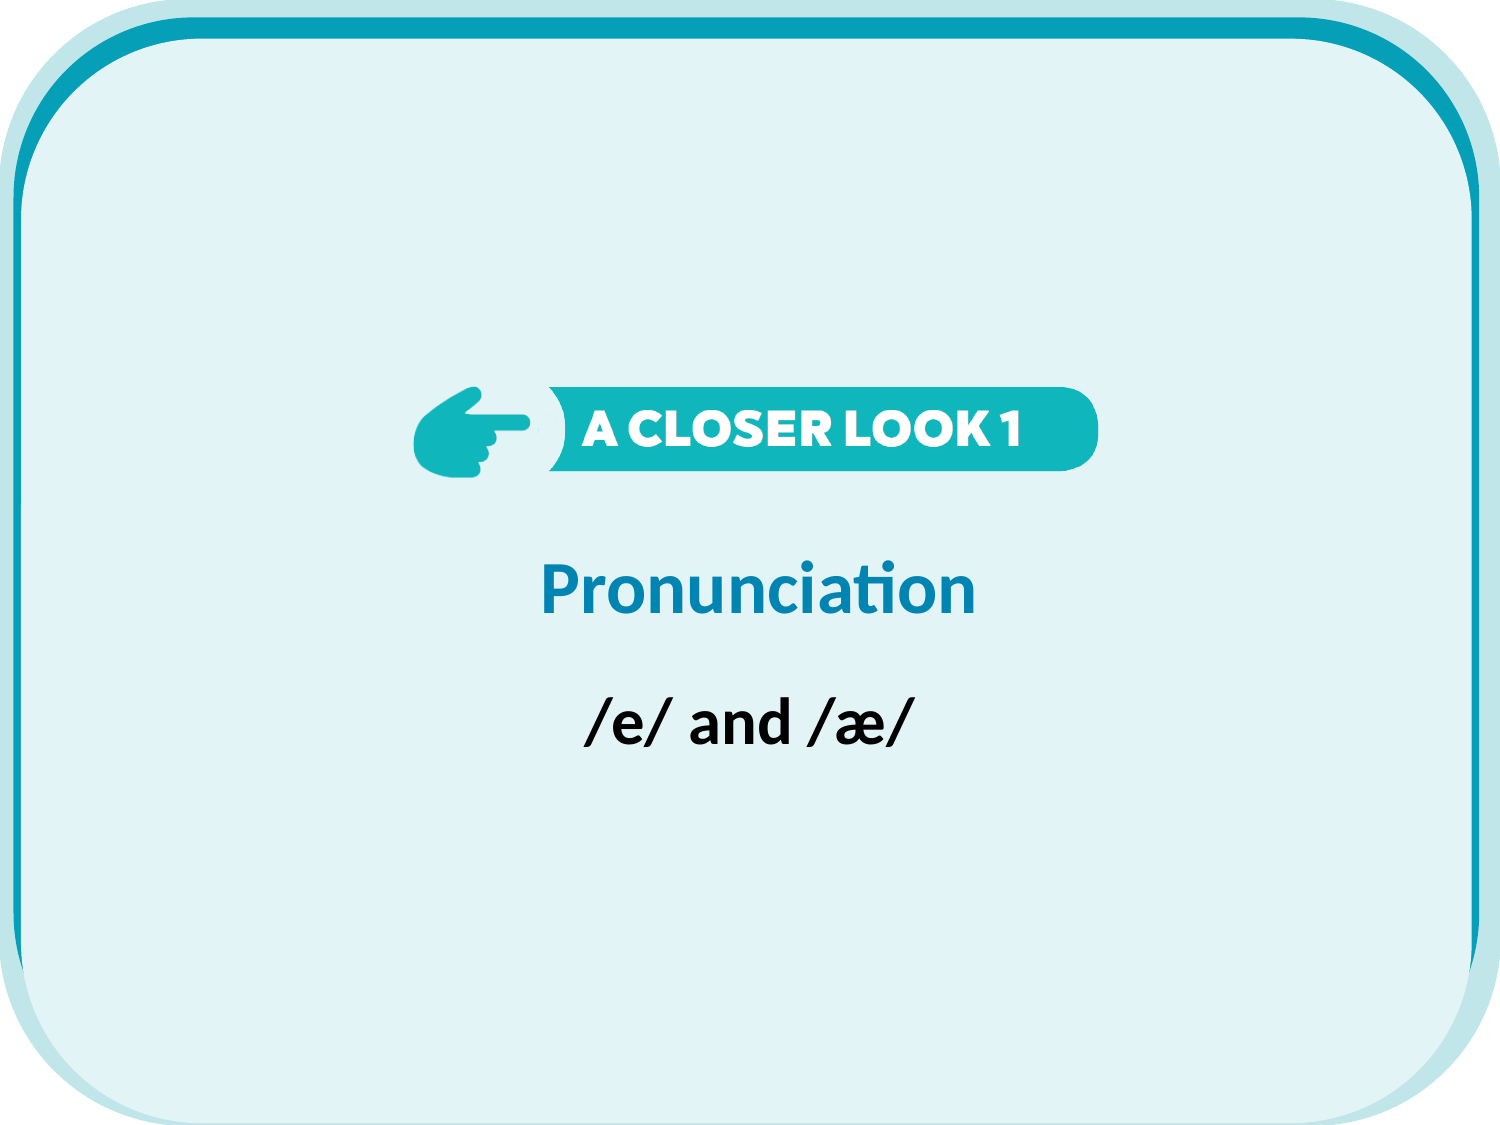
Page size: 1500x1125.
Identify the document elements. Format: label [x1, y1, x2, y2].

text_box [0, 0, 1500, 1125]
text_box [388, 363, 1112, 767]
